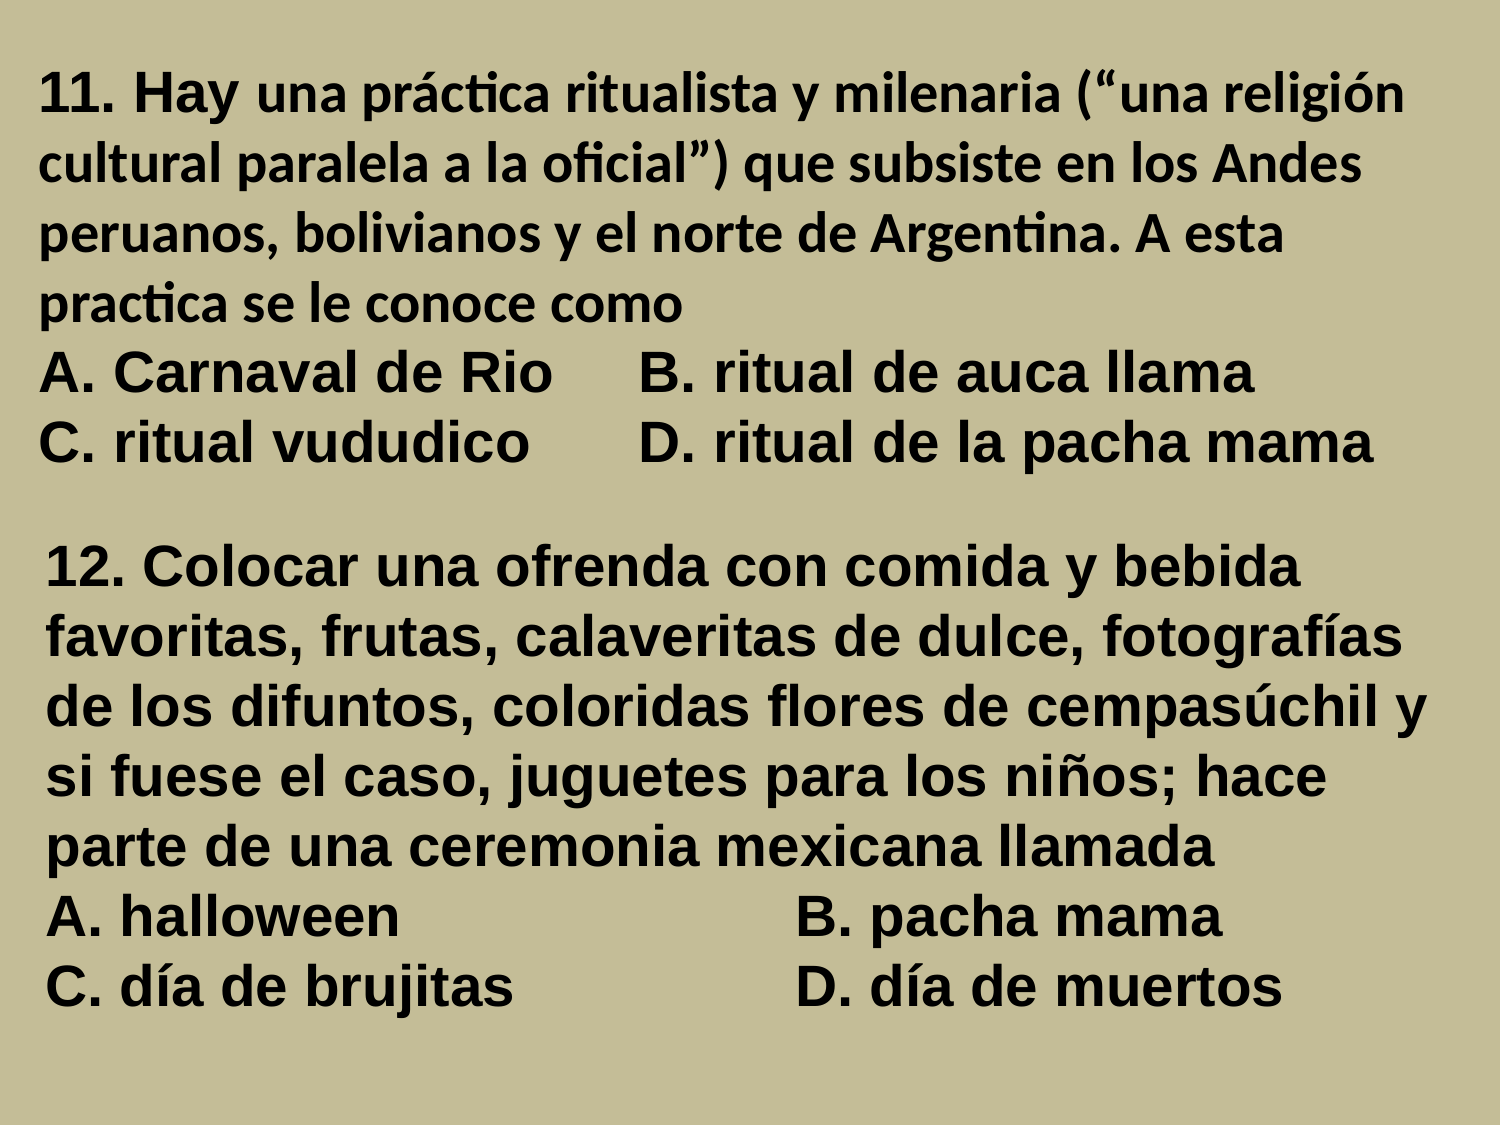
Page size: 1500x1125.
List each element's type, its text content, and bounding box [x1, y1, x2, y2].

text_box 12. Colocar una ofrenda con comida y bebida favoritas, frutas, calaveritas de dulce, fotografías de los difuntos, coloridas flores de cempasúchil y si fuese el caso, juguetes para los niños; hace parte de una ceremonia mexicana llamada A. halloween B. pacha mama C. día de brujitas D. día de muertos [45, 528, 1439, 1019]
text_box 11. Hay una práctica ritualista y milenaria (“una religión cultural paralela a la oficial”) que subsiste en los Andes peruanos, bolivianos y el norte de Argentina. A esta practica se le conoce como A. Carnaval de Rio B. ritual de auca llama C. ritual vududico D. ritual de la pacha mama [38, 54, 1456, 475]
